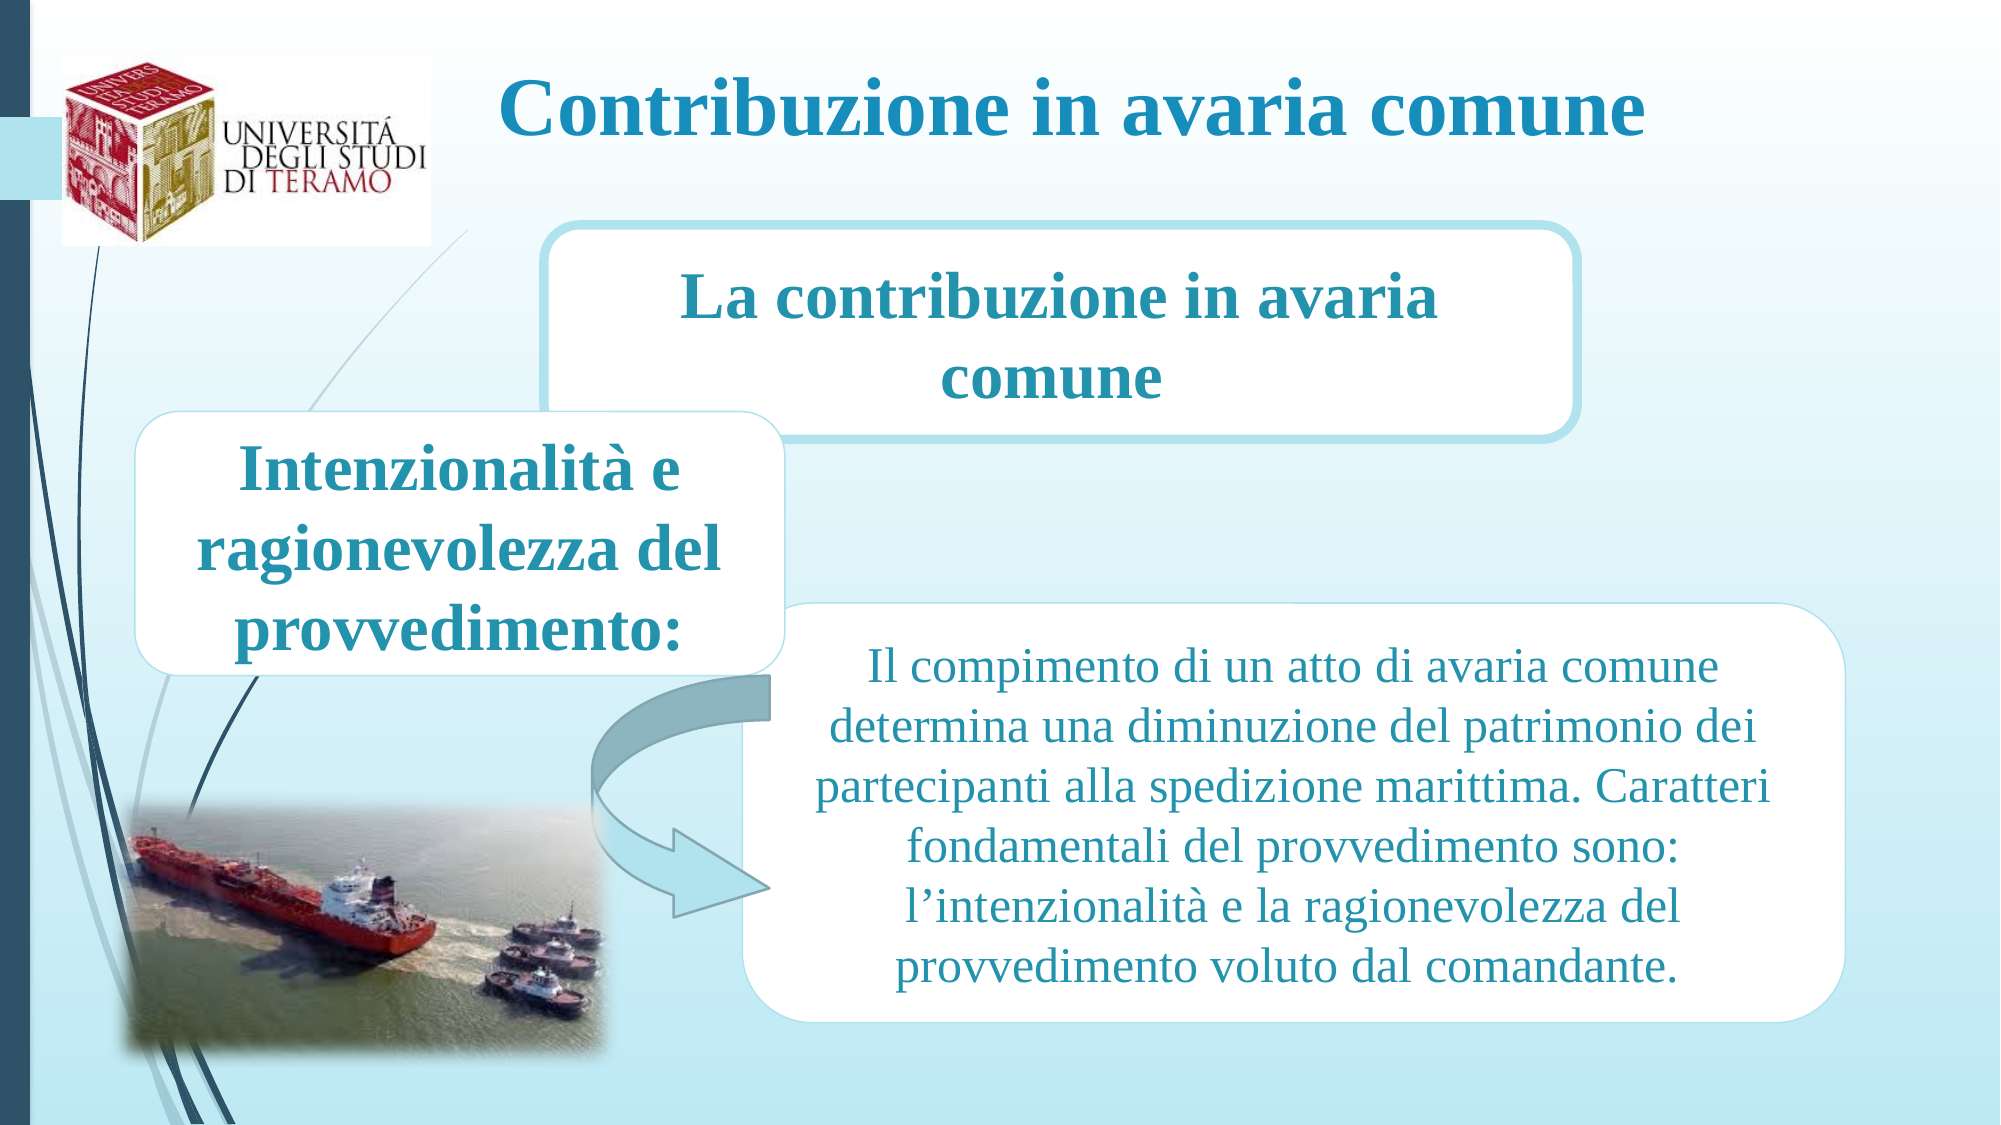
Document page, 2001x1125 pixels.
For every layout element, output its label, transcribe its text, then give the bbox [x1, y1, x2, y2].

text_box Intenzionalità e ragionevolezza del provvedimento: [133, 410, 787, 678]
picture [61, 55, 431, 246]
text_box Contribuzione in avaria comune [341, 44, 1804, 175]
picture [108, 788, 620, 1070]
text_box [590, 674, 771, 787]
text_box [623, 822, 771, 919]
text_box La contribuzione in avaria comune [542, 223, 1579, 441]
text_box Il compimento di un atto di avaria comune determina una diminuzione del patrimonio dei partecipanti alla spedizione marittima. Caratteri fondamentali del provvedimento sono: l’intenzionalità e la ragionevolezza del provvedimento voluto dal comandante. [741, 601, 1847, 1025]
